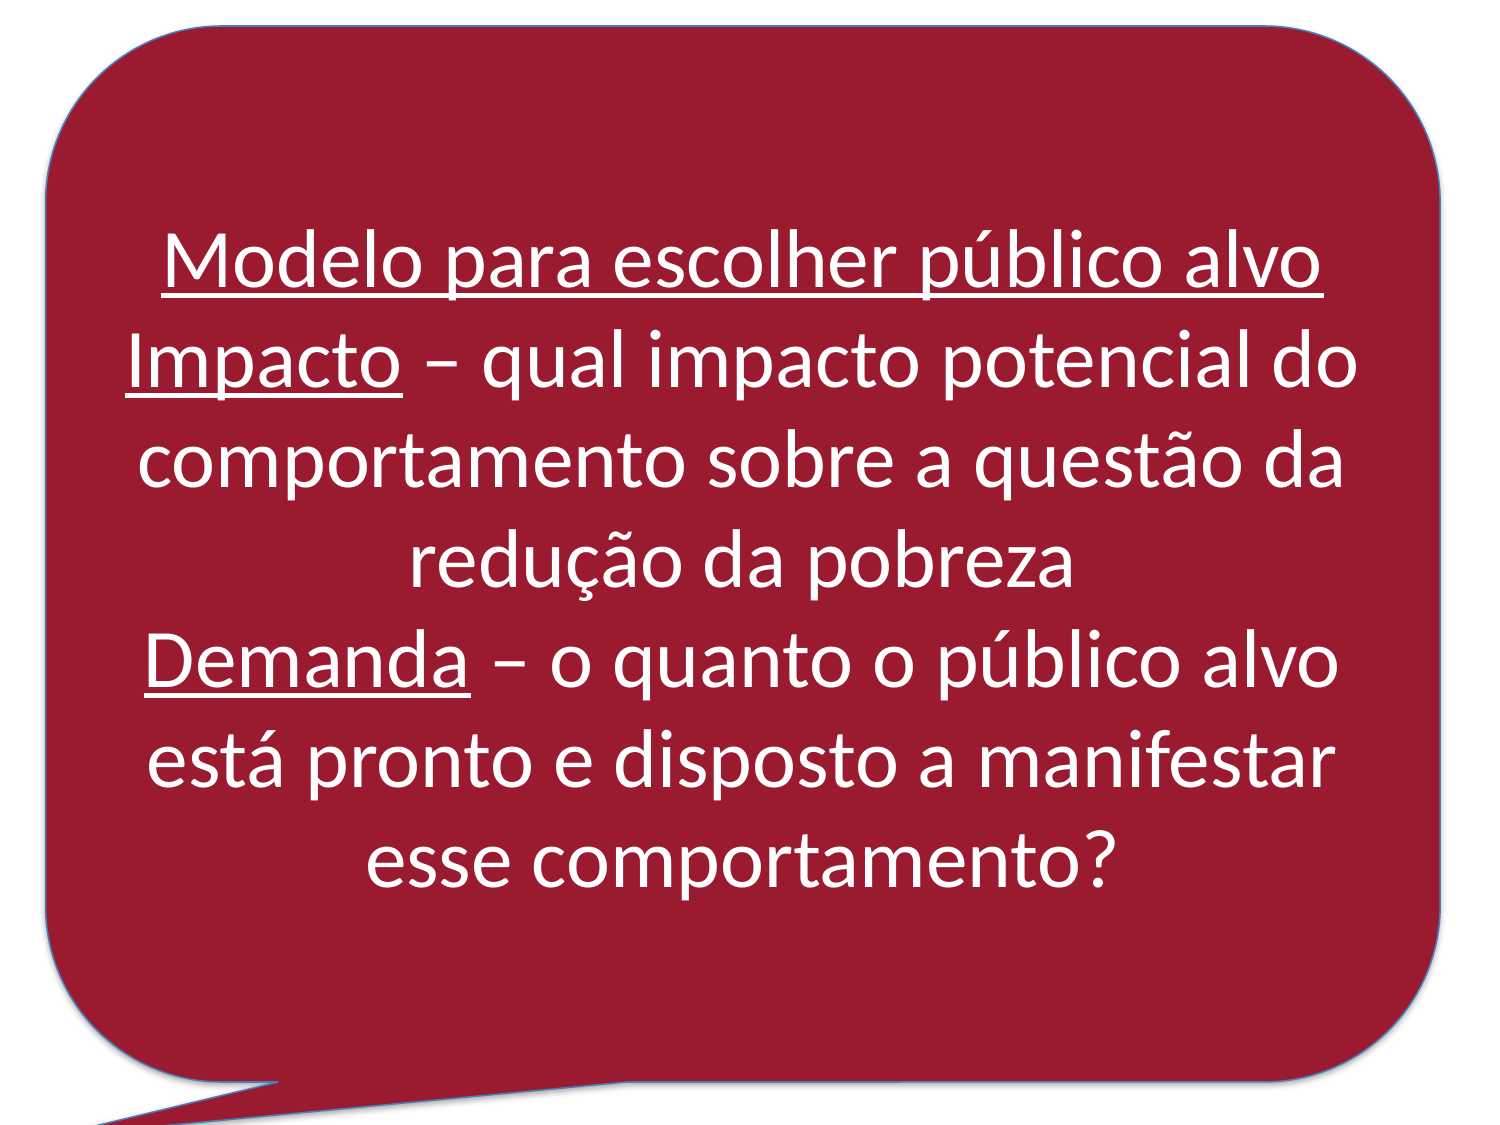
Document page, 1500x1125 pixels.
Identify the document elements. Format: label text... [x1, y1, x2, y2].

text_box Modelo para escolher público alvo Impacto – qual impacto potencial do comportamento sobre a questão da redução da pobreza Demanda – o quanto o público alvo está pronto e disposto a manifestar esse comportamento? [44, 25, 1441, 1125]
